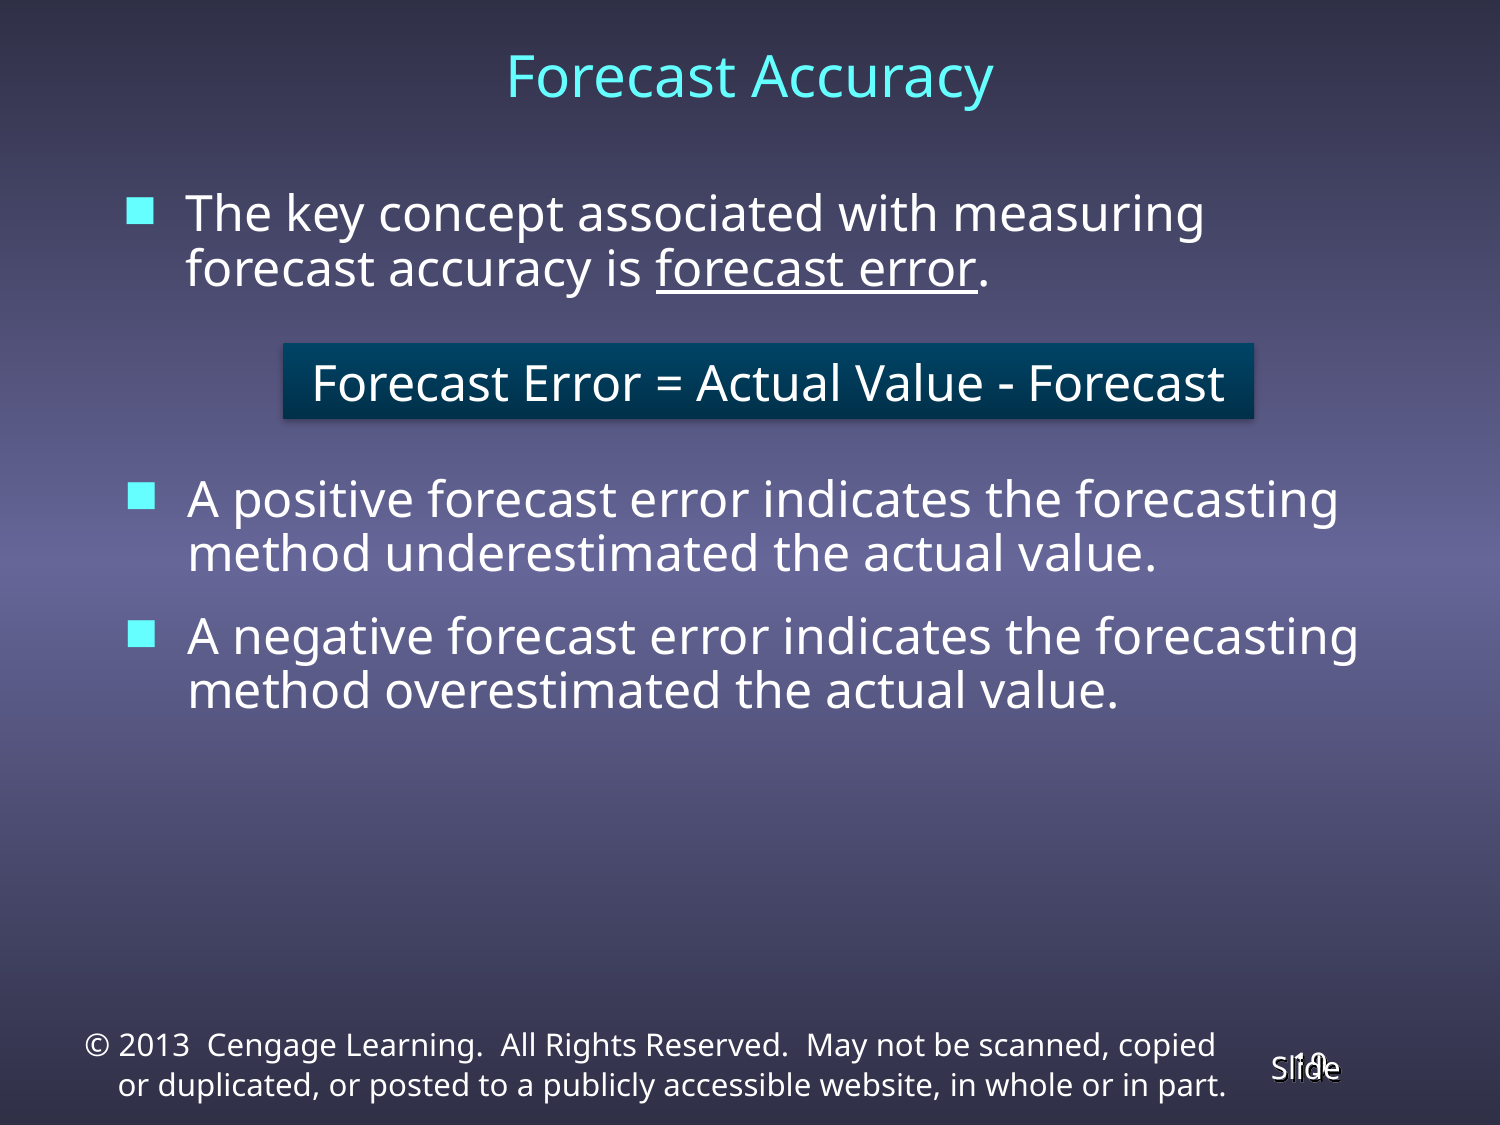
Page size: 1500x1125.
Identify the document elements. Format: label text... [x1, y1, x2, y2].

text_box The key concept associated with measuring forecast accuracy is forecast error. [114, 181, 1379, 306]
text_box Forecast Accuracy [112, 31, 1388, 166]
text_box Forecast Error = Actual Value - Forecast [283, 343, 1255, 419]
text_box A positive forecast error indicates the forecasting method underestimated the actual value. [115, 466, 1380, 591]
text_box A negative forecast error indicates the forecasting method overestimated the actual value. [115, 604, 1380, 729]
